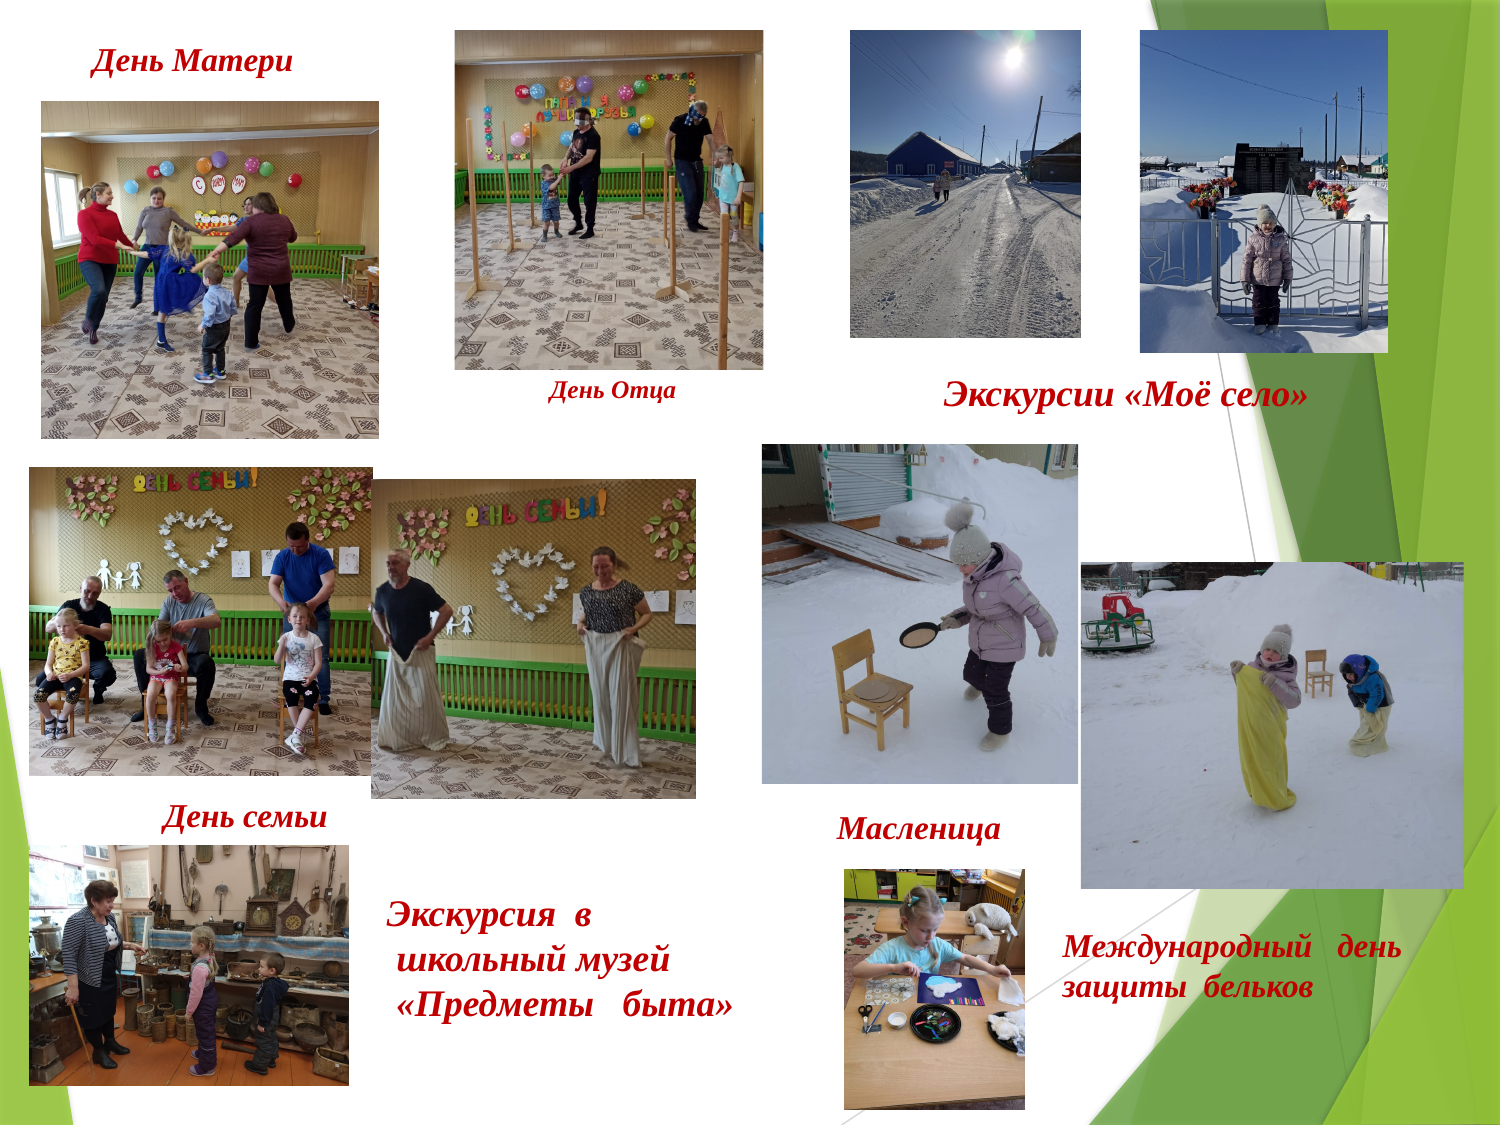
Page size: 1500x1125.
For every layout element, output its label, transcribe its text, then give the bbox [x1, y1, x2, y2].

picture [843, 869, 1026, 1111]
text_box Экскурсия в школьный музей «Предметы быта» [371, 881, 839, 1032]
title День Отца [490, 290, 786, 415]
picture [1080, 561, 1465, 889]
picture [28, 845, 349, 1086]
text_box День семьи [148, 786, 343, 842]
picture [454, 30, 764, 371]
picture [761, 443, 1079, 785]
picture [28, 467, 696, 800]
picture [1139, 30, 1389, 353]
picture [849, 30, 1082, 339]
text_box Масленица [822, 798, 1017, 854]
picture [40, 101, 379, 440]
text_box Экскурсии «Моё село» [929, 361, 1325, 422]
text_box Международный день защиты бельков [1047, 916, 1426, 1012]
text_box День Матери [78, 30, 309, 86]
